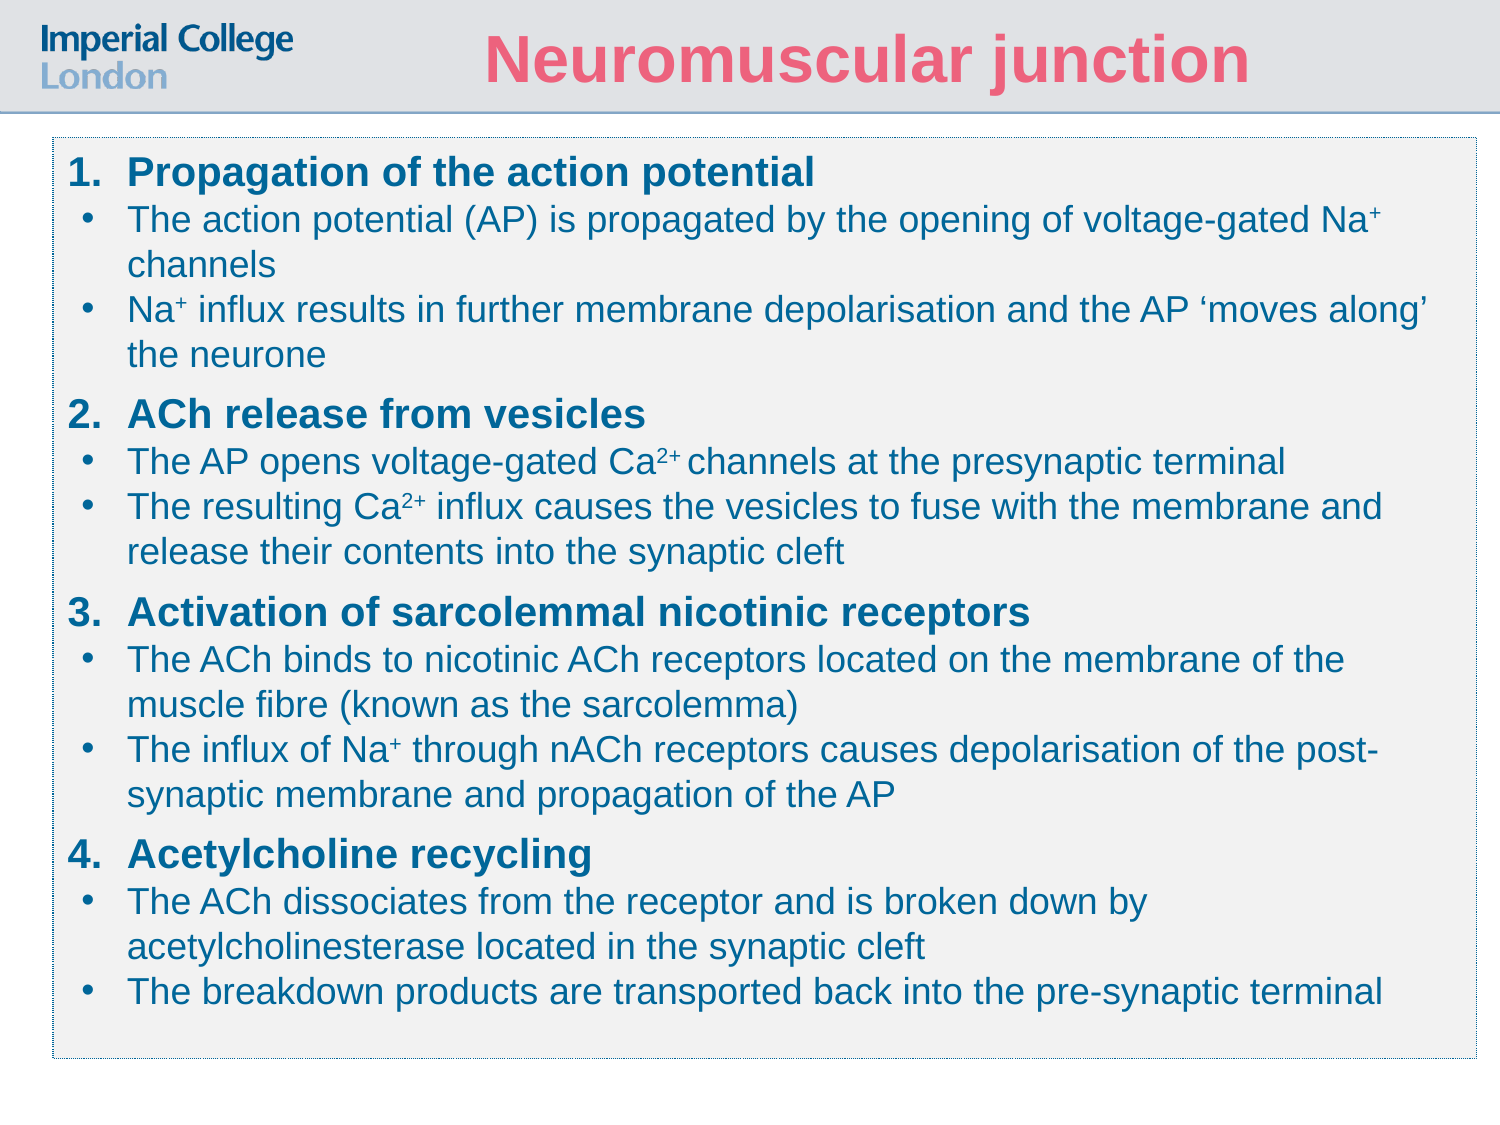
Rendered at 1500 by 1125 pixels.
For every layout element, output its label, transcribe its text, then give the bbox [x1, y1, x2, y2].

text_box Neuromuscular junction [277, 8, 1459, 114]
picture [0, 0, 1500, 114]
text_box Propagation of the action potential The action potential (AP) is propagated by the opening of voltage-gated Na+ channels Na+ influx results in further membrane depolarisation and the AP ‘moves along’ the neurone ACh release from vesicles The AP opens voltage-gated Ca2+ channels at the presynaptic terminal The resulting Ca2+ influx causes the vesicles to fuse with the membrane and release their contents into the synaptic cleft Activation of sarcolemmal nicotinic receptors The ACh binds to nicotinic ACh receptors located on the membrane of the muscle fibre (known as the sarcolemma) The influx of Na+ through nACh receptors causes depolarisation of the post-synaptic membrane and propagation of the AP Acetylcholine recycling The ACh dissociates from the receptor and is broken down by acetylcholinesterase located in the synaptic cleft The breakdown products are transported back into the pre-synaptic terminal [53, 137, 1477, 1059]
